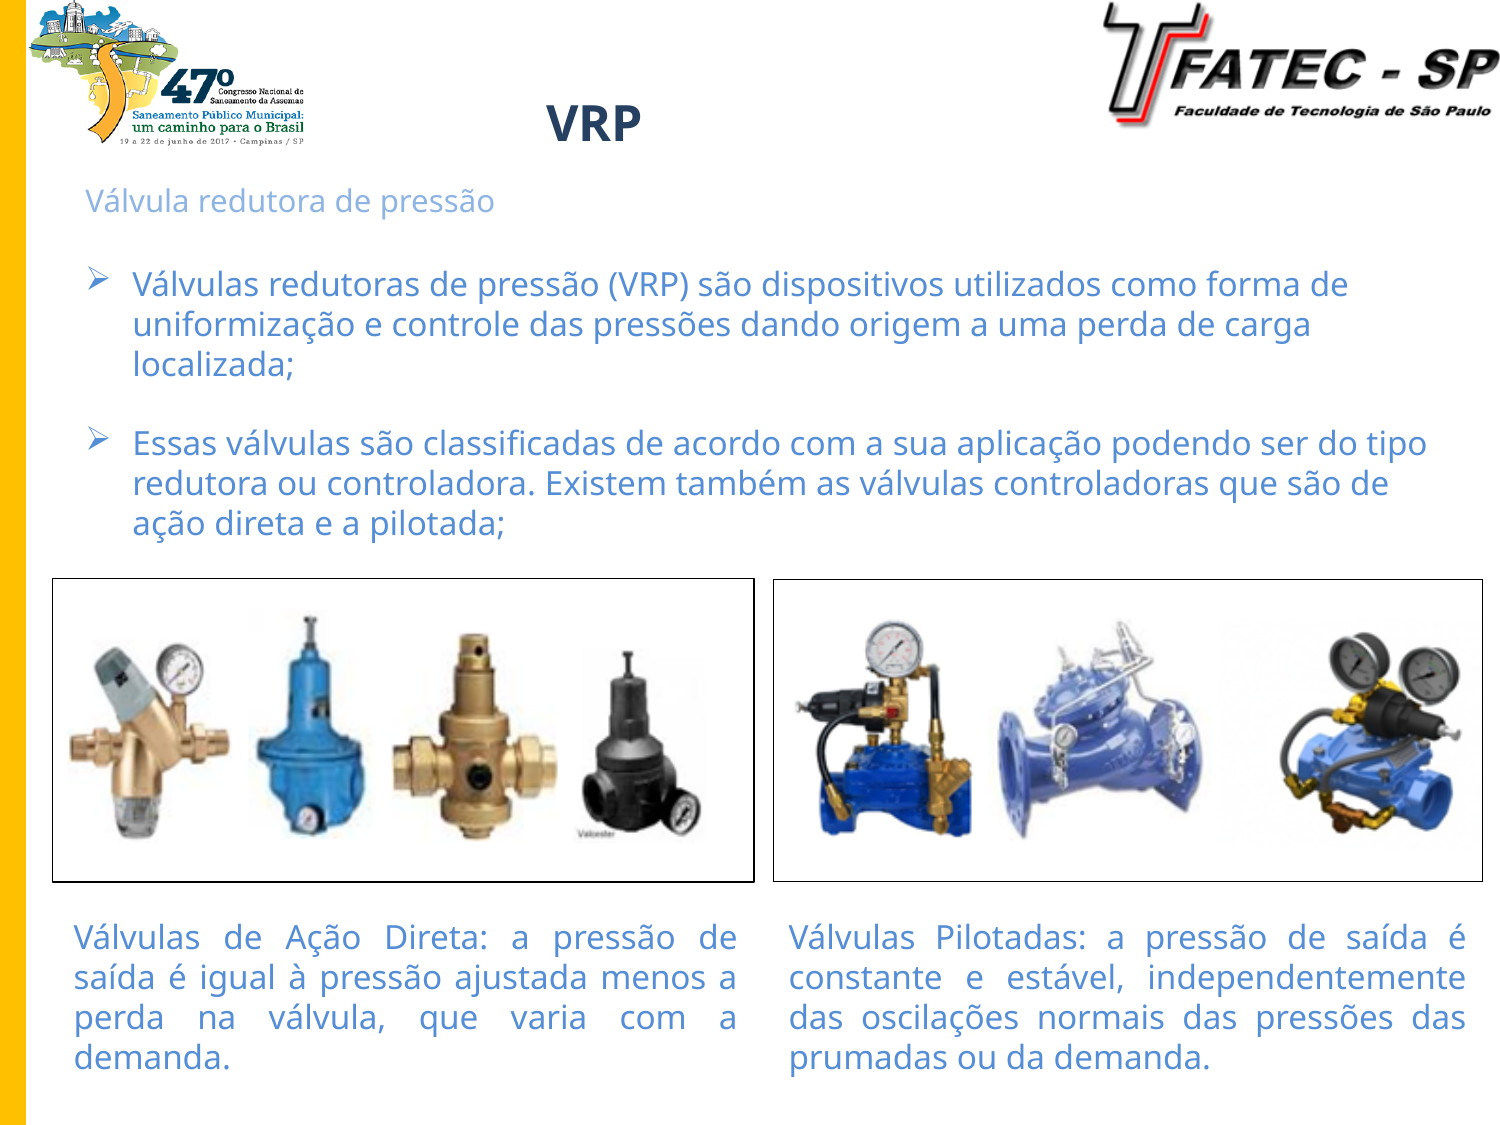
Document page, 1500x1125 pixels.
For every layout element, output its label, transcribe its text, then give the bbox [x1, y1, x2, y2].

text_box [0, 0, 26, 1125]
picture [1101, 0, 1500, 133]
text_box Válvulas de Ação Direta: a pressão de saída é igual à pressão ajustada menos a perda na válvula, que varia com a demanda. [58, 908, 754, 1084]
picture [773, 579, 1483, 882]
picture [52, 579, 754, 882]
text_box Válvulas Pilotadas: a pressão de saída é constante e estável, independentemente das oscilações normais das pressões das prumadas ou da demanda. [773, 908, 1483, 1084]
picture [25, 0, 314, 161]
list Válvulas redutoras de pressão (VRP) são dispositivos utilizados como forma de uniformização e controle das pressões dando origem a uma perda de carga localizada; Essas válvulas são classificadas de acordo com a sua aplicação podendo ser do tipo redutora ou controladora. Existem também as válvulas controladoras que são de ação direta e a pilotada; [70, 255, 1447, 694]
title VRP [70, 84, 1120, 173]
list Válvula redutora de pressão [70, 173, 1120, 244]
